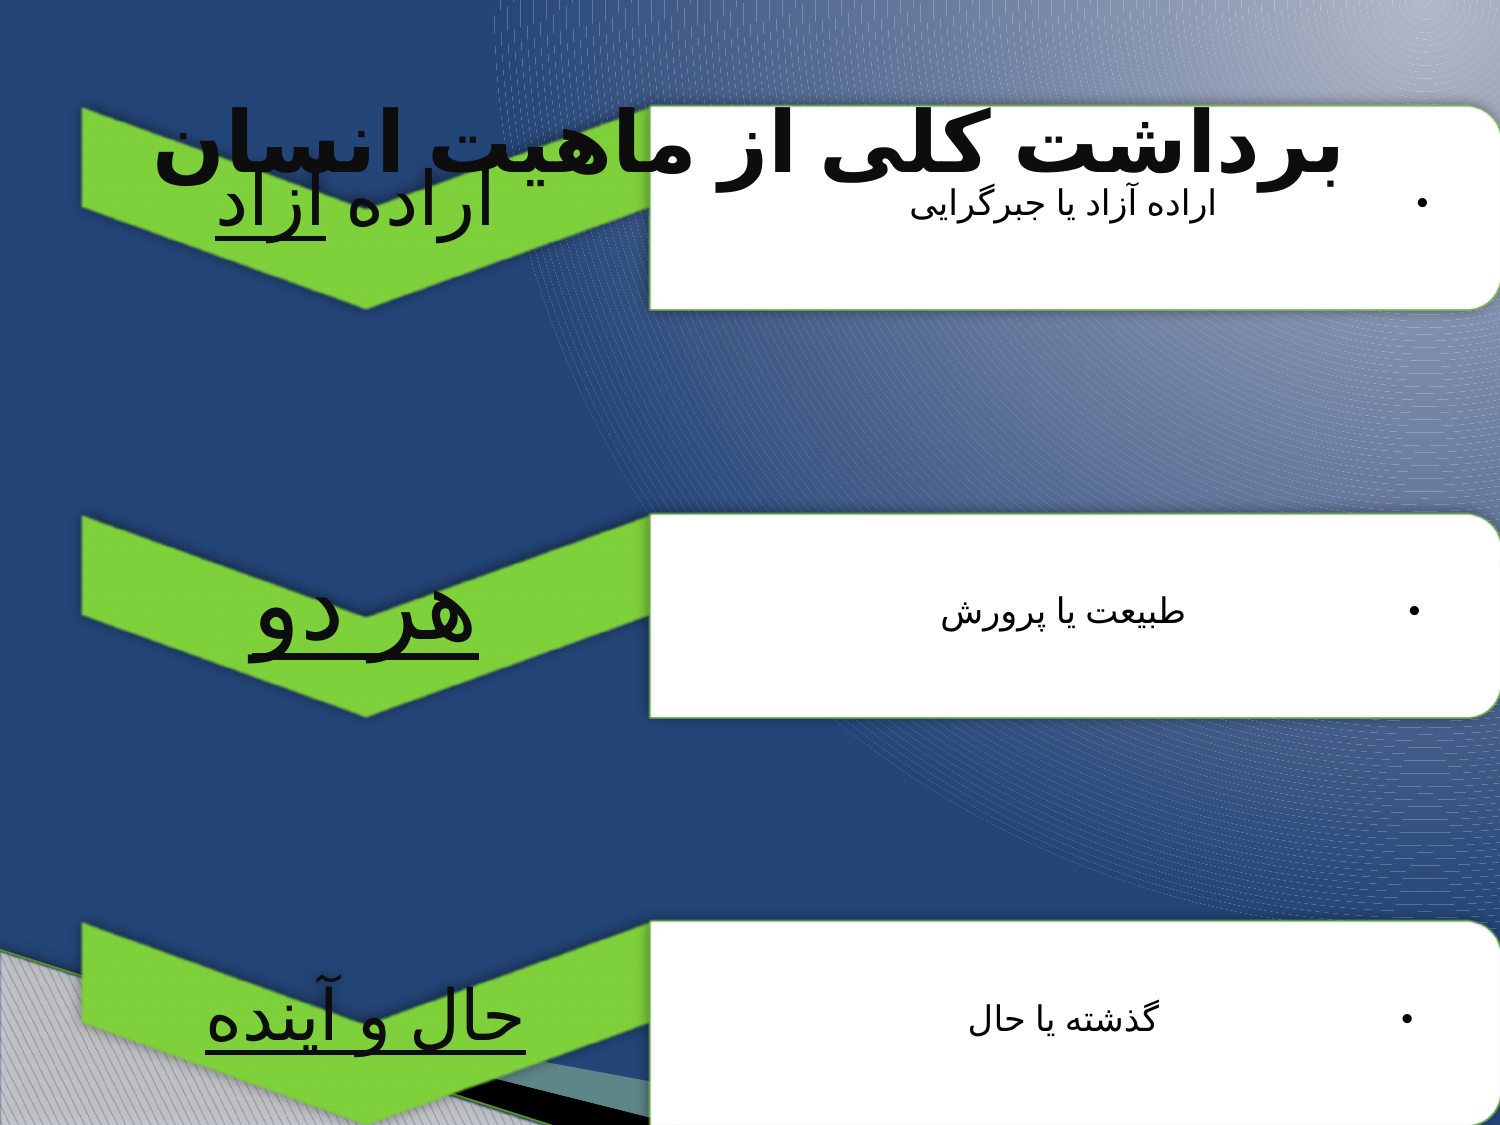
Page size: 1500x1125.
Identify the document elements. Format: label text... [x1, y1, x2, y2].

title برداشت کلی از ماهیت انسان [75, 45, 1425, 102]
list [84, 108, 1496, 1122]
